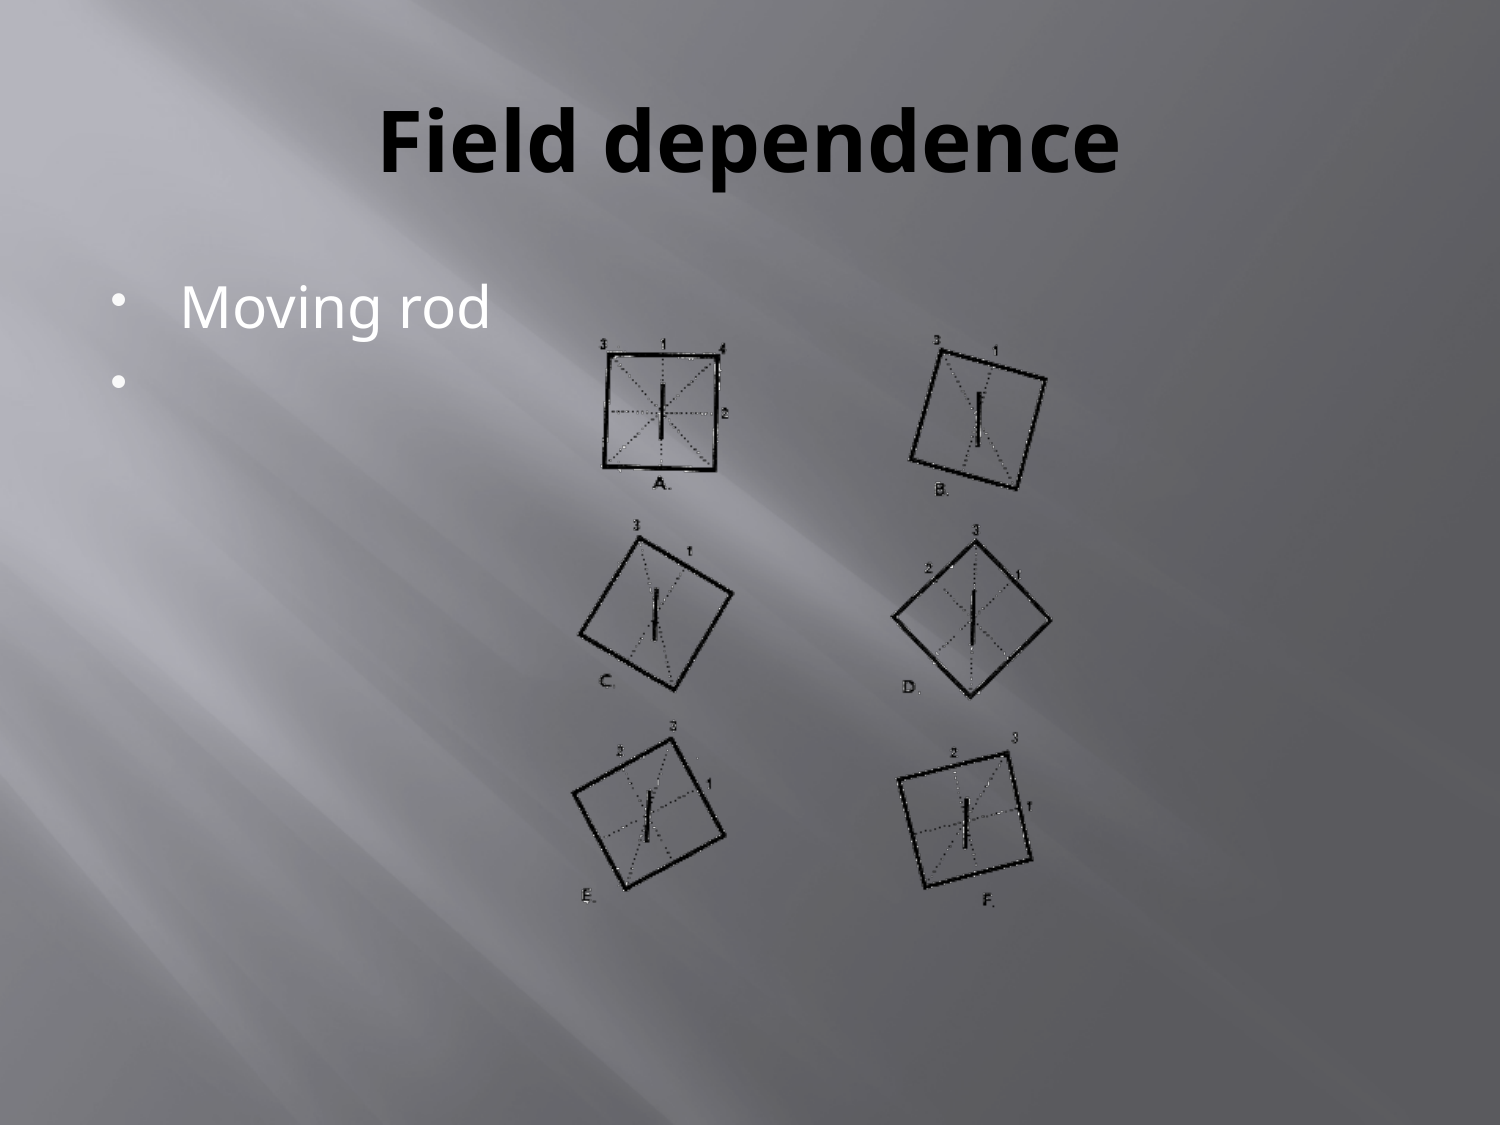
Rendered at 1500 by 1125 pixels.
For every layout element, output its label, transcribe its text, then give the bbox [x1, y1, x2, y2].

list Moving rod [74, 262, 1426, 1036]
picture [548, 326, 1081, 920]
title Field dependence [75, 45, 1425, 233]
